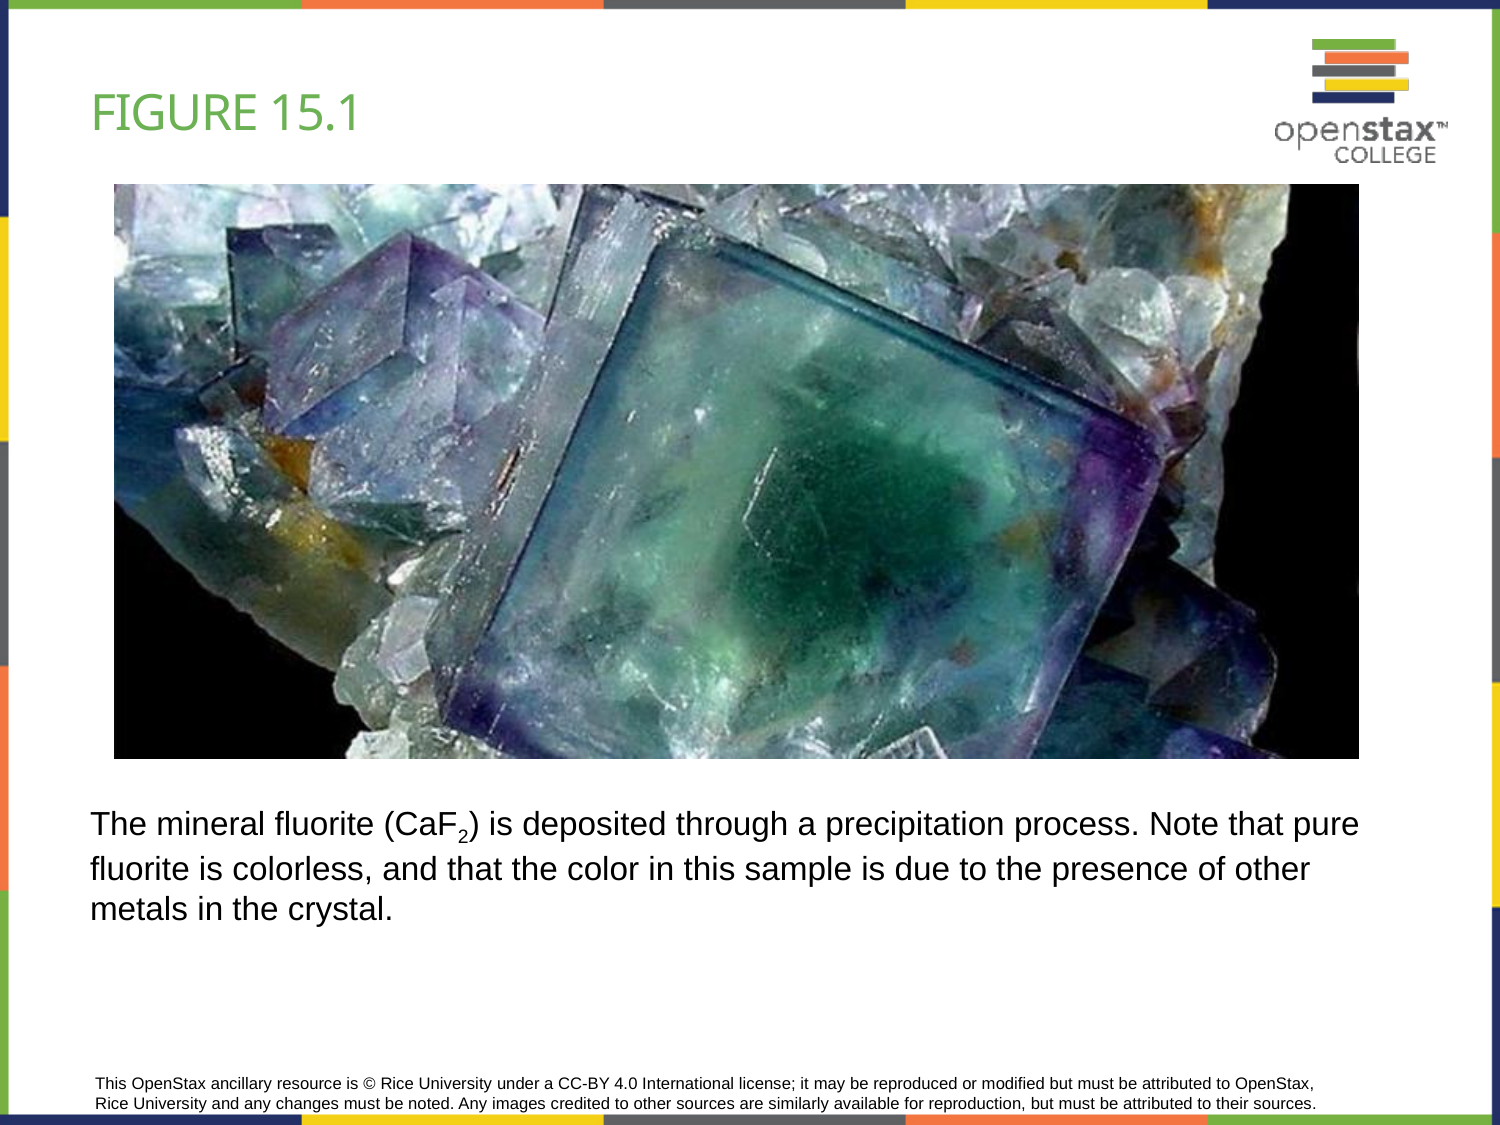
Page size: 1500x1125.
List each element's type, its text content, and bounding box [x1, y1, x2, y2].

footer This OpenStax ancillary resource is © Rice University under a CC-BY 4.0 International license; it may be reproduced or modified but must be attributed to OpenStax, Rice University and any changes must be noted. Any images credited to other sources are similarly available for reproduction, but must be attributed to their sources. [80, 1065, 1347, 1112]
list The mineral fluorite (CaF2) is deposited through a precipitation process. Note that pure fluorite is colorless, and that the color in this sample is due to the presence of other metals in the crystal. [75, 794, 1398, 986]
picture [0, 0, 1500, 1125]
title Figure 15.1 [75, 39, 1274, 148]
